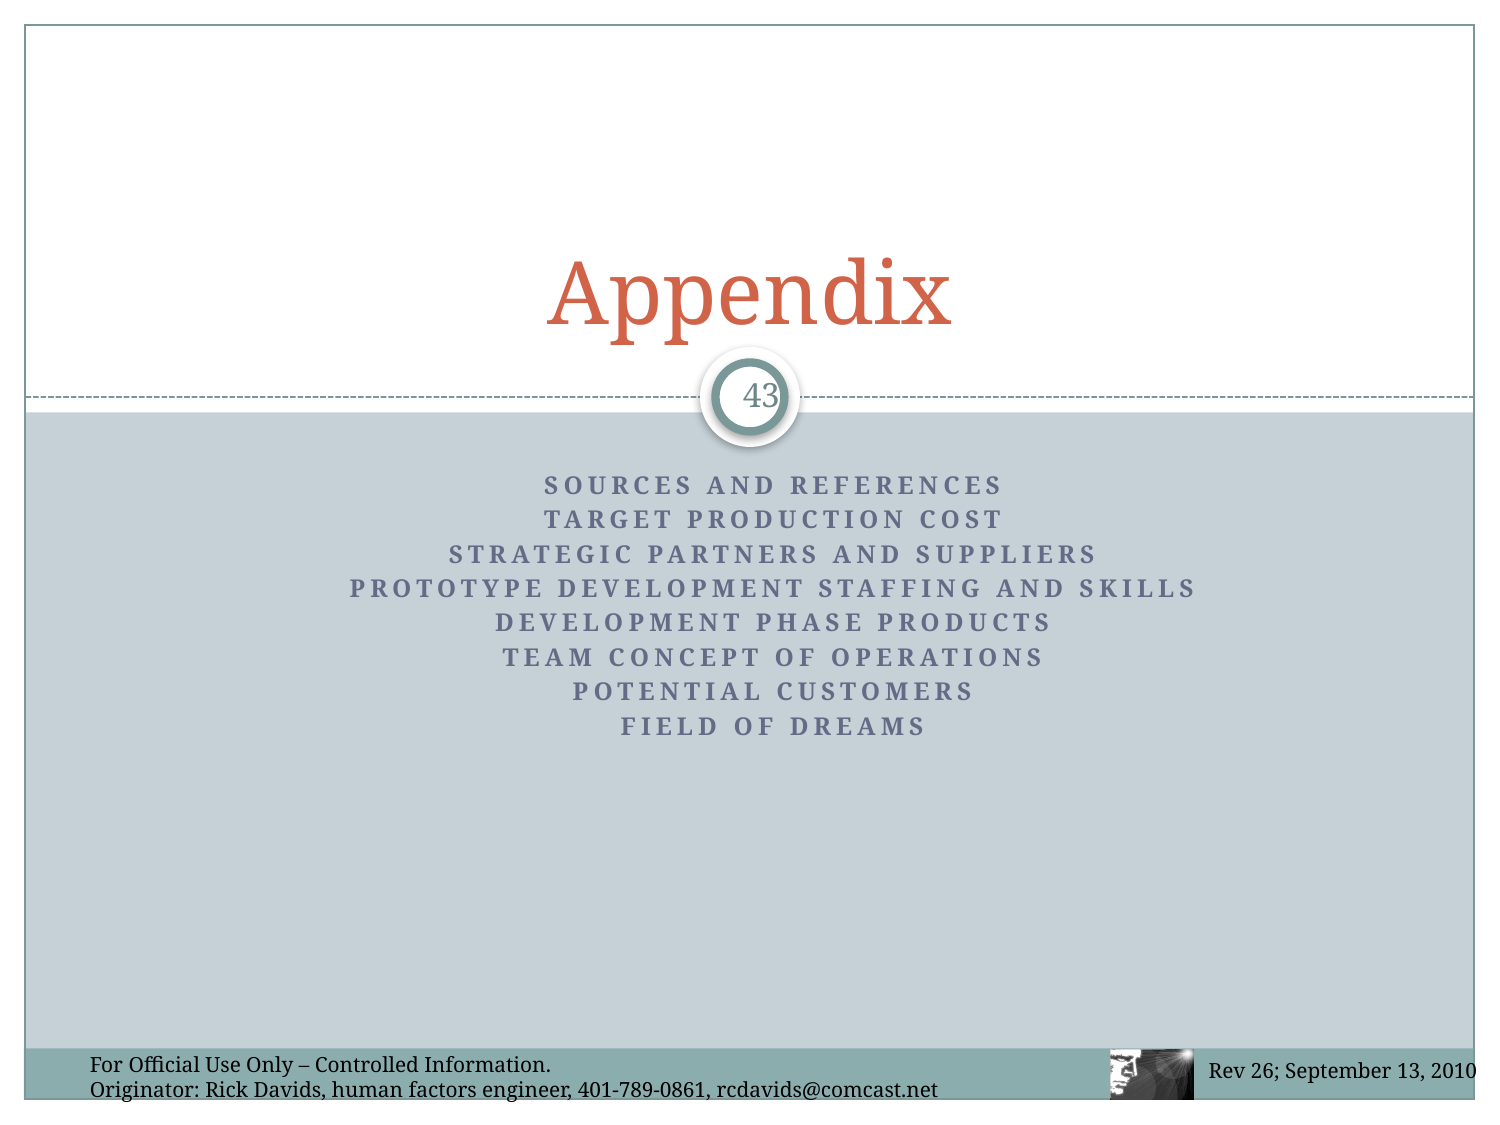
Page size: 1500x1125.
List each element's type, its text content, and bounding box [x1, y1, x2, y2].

footer For Official Use Only – Controlled Information. Originator: Rick Davids, human factors engineer, 401-789-0861, rcdavids@comcast.net [75, 1043, 1138, 1100]
text_box Rev 26; September 13, 2010 [1193, 1049, 1500, 1095]
subtitle Sources and references Target production cost Strategic partners and suppliers Prototype Development staffing and skills Development Phase Products Team concept of operations Potential customers Field of dreams [115, 462, 1430, 750]
title Appendix [112, 62, 1388, 350]
slide_number 43 [712, 360, 788, 434]
